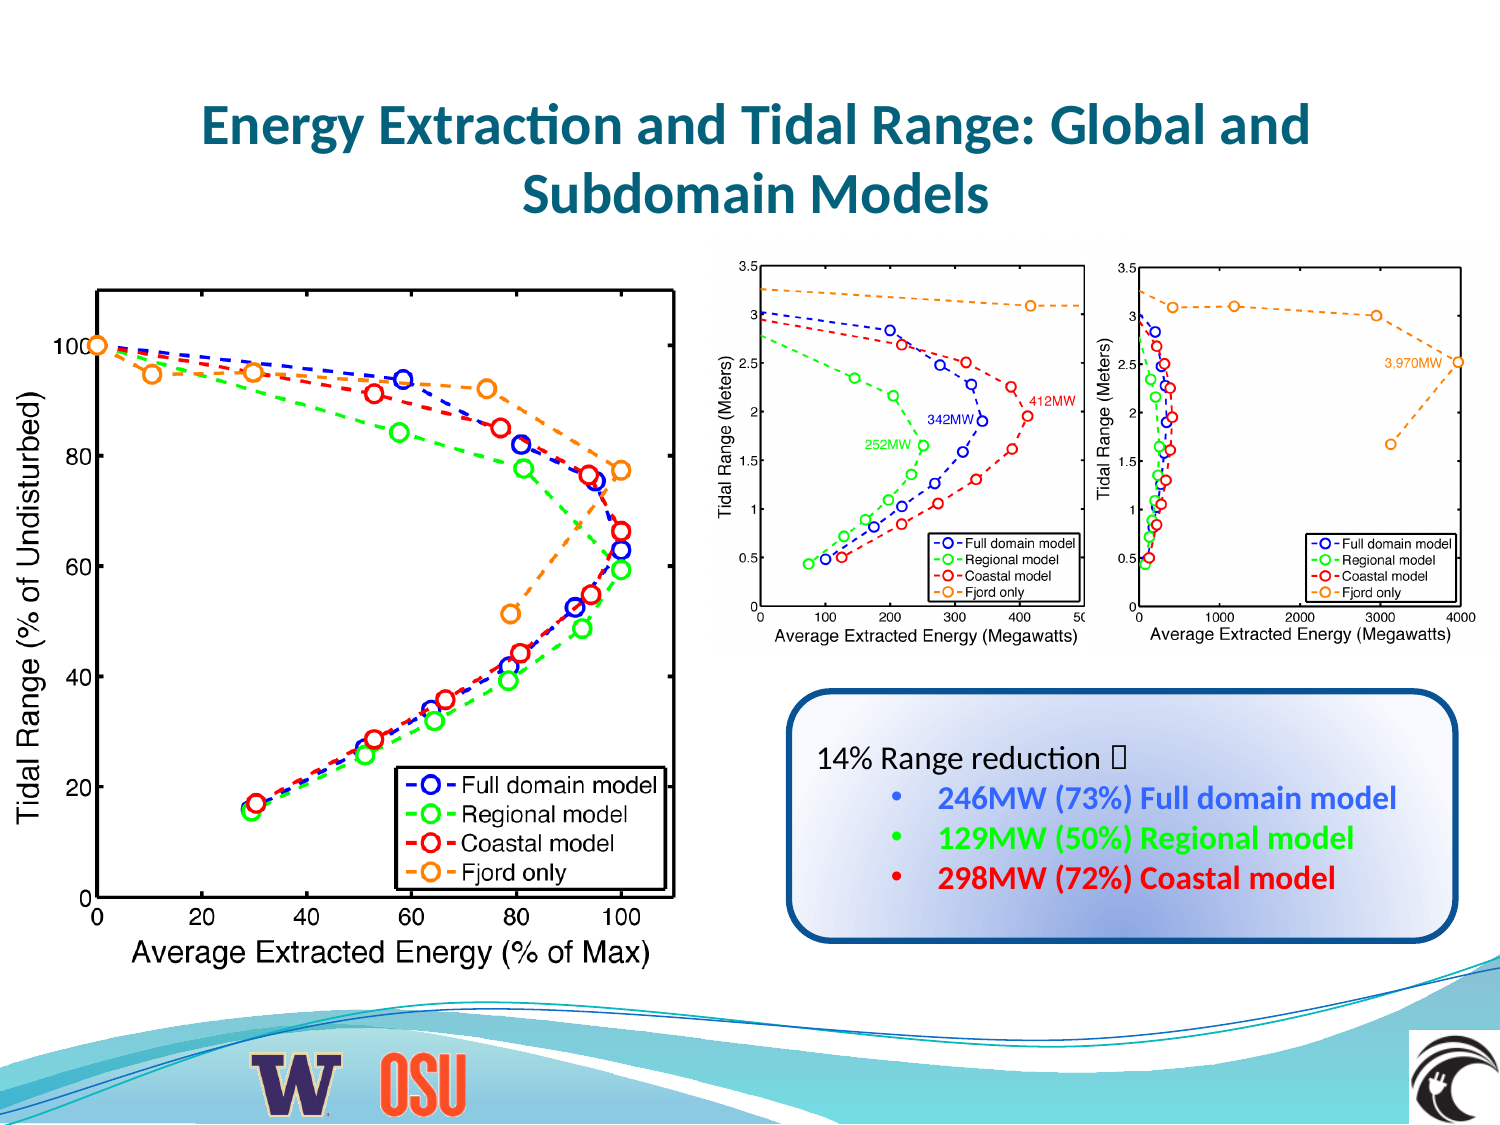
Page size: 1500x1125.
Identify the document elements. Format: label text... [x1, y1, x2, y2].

picture [249, 1052, 343, 1117]
text_box 14% Range reduction  246MW (73%) Full domain model 129MW (50%) Regional model 298MW (72%) Coastal model [788, 690, 1457, 942]
title Energy Extraction and Tidal Range: Global and Subdomain Models [75, 58, 1438, 235]
picture [0, 234, 1500, 979]
picture [379, 1051, 467, 1117]
picture [1409, 1030, 1500, 1125]
